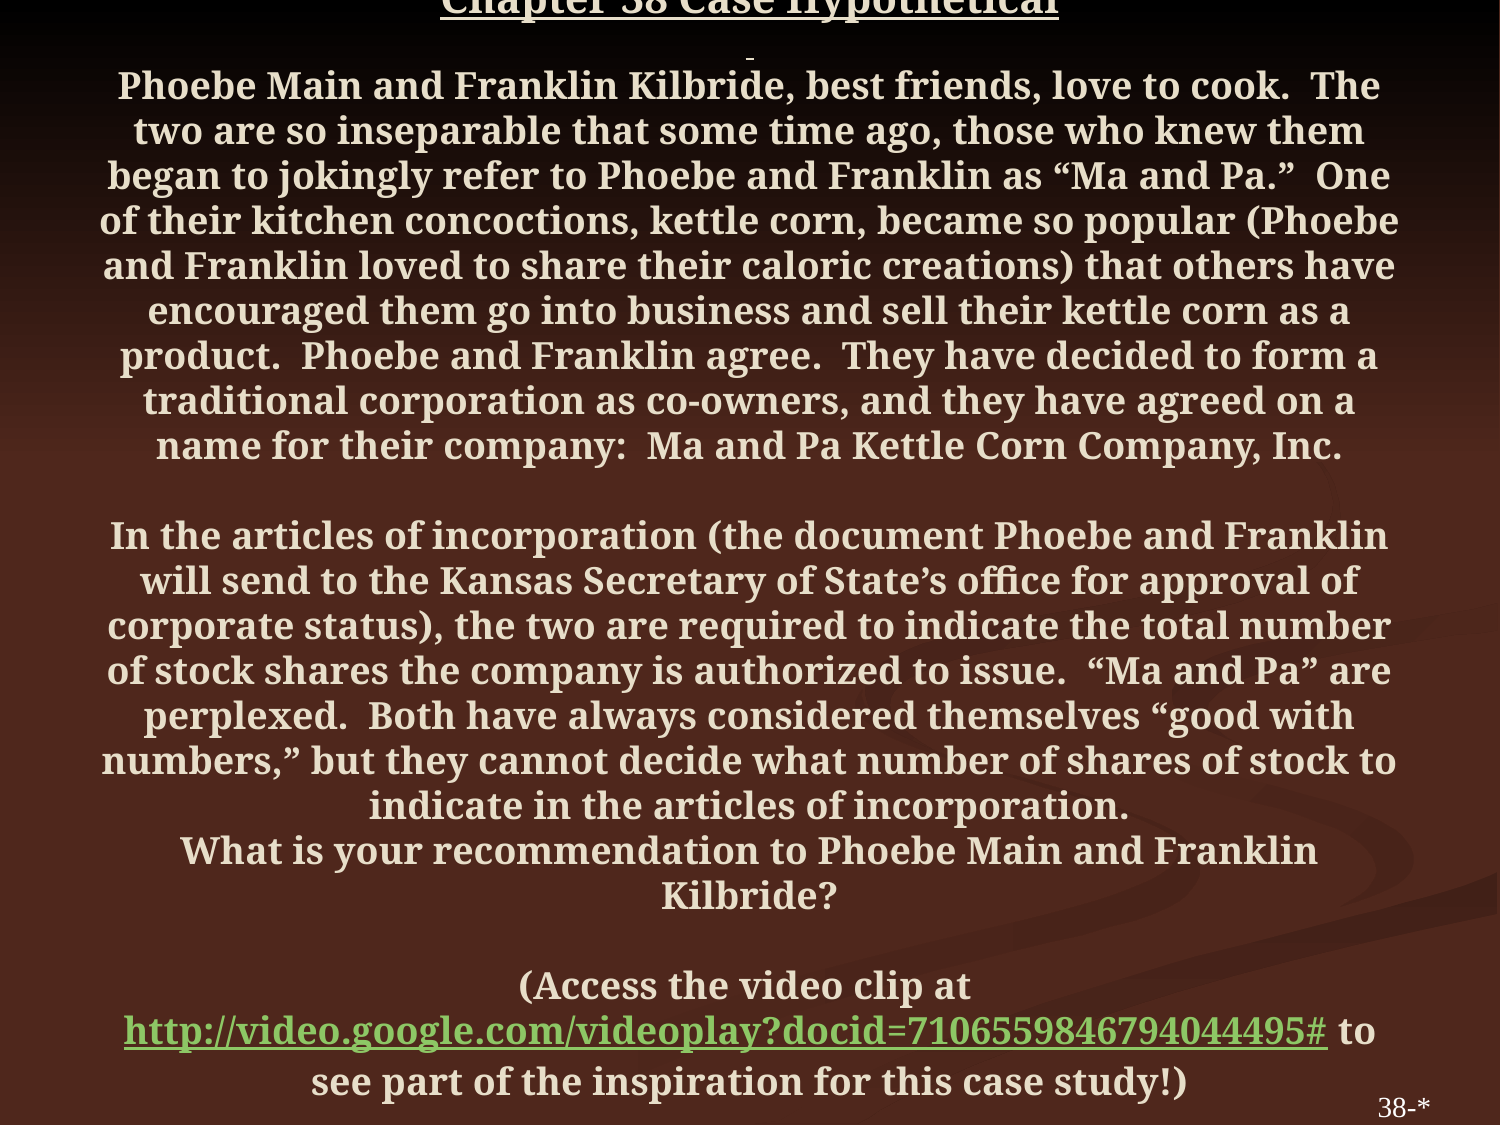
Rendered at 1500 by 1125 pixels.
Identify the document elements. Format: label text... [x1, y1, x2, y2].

text_box 38-* [1362, 1081, 1500, 1125]
title Chapter 38 Case Hypothetical Phoebe Main and Franklin Kilbride, best friends, love to cook. The two are so inseparable that some time ago, those who knew them began to jokingly refer to Phoebe and Franklin as “Ma and Pa.” One of their kitchen concoctions, kettle corn, became so popular (Phoebe and Franklin loved to share their caloric creations) that others have encouraged them go into business and sell their kettle corn as a product. Phoebe and Franklin agree. They have decided to form a traditional corporation as co-owners, and they have agreed on a name for their company: Ma and Pa Kettle Corn Company, Inc. In the articles of incorporation (the document Phoebe and Franklin will send to the Kansas Secretary of State’s office for approval of corporate status), the two are required to indicate the total number of stock shares the company is authorized to issue. “Ma and Pa” are perplexed. Both have always considered themselves “good with numbers,” but they cannot decide what number of shares of stock to indicate in the articles of incorporation. What is your recommendation to Phoebe Main and Franklin Kilbride? (Access the video clip at http://video.google.com/videoplay?docid=7106559846794044495# to see part of the inspiration for this case study!) [75, 45, 1425, 1075]
